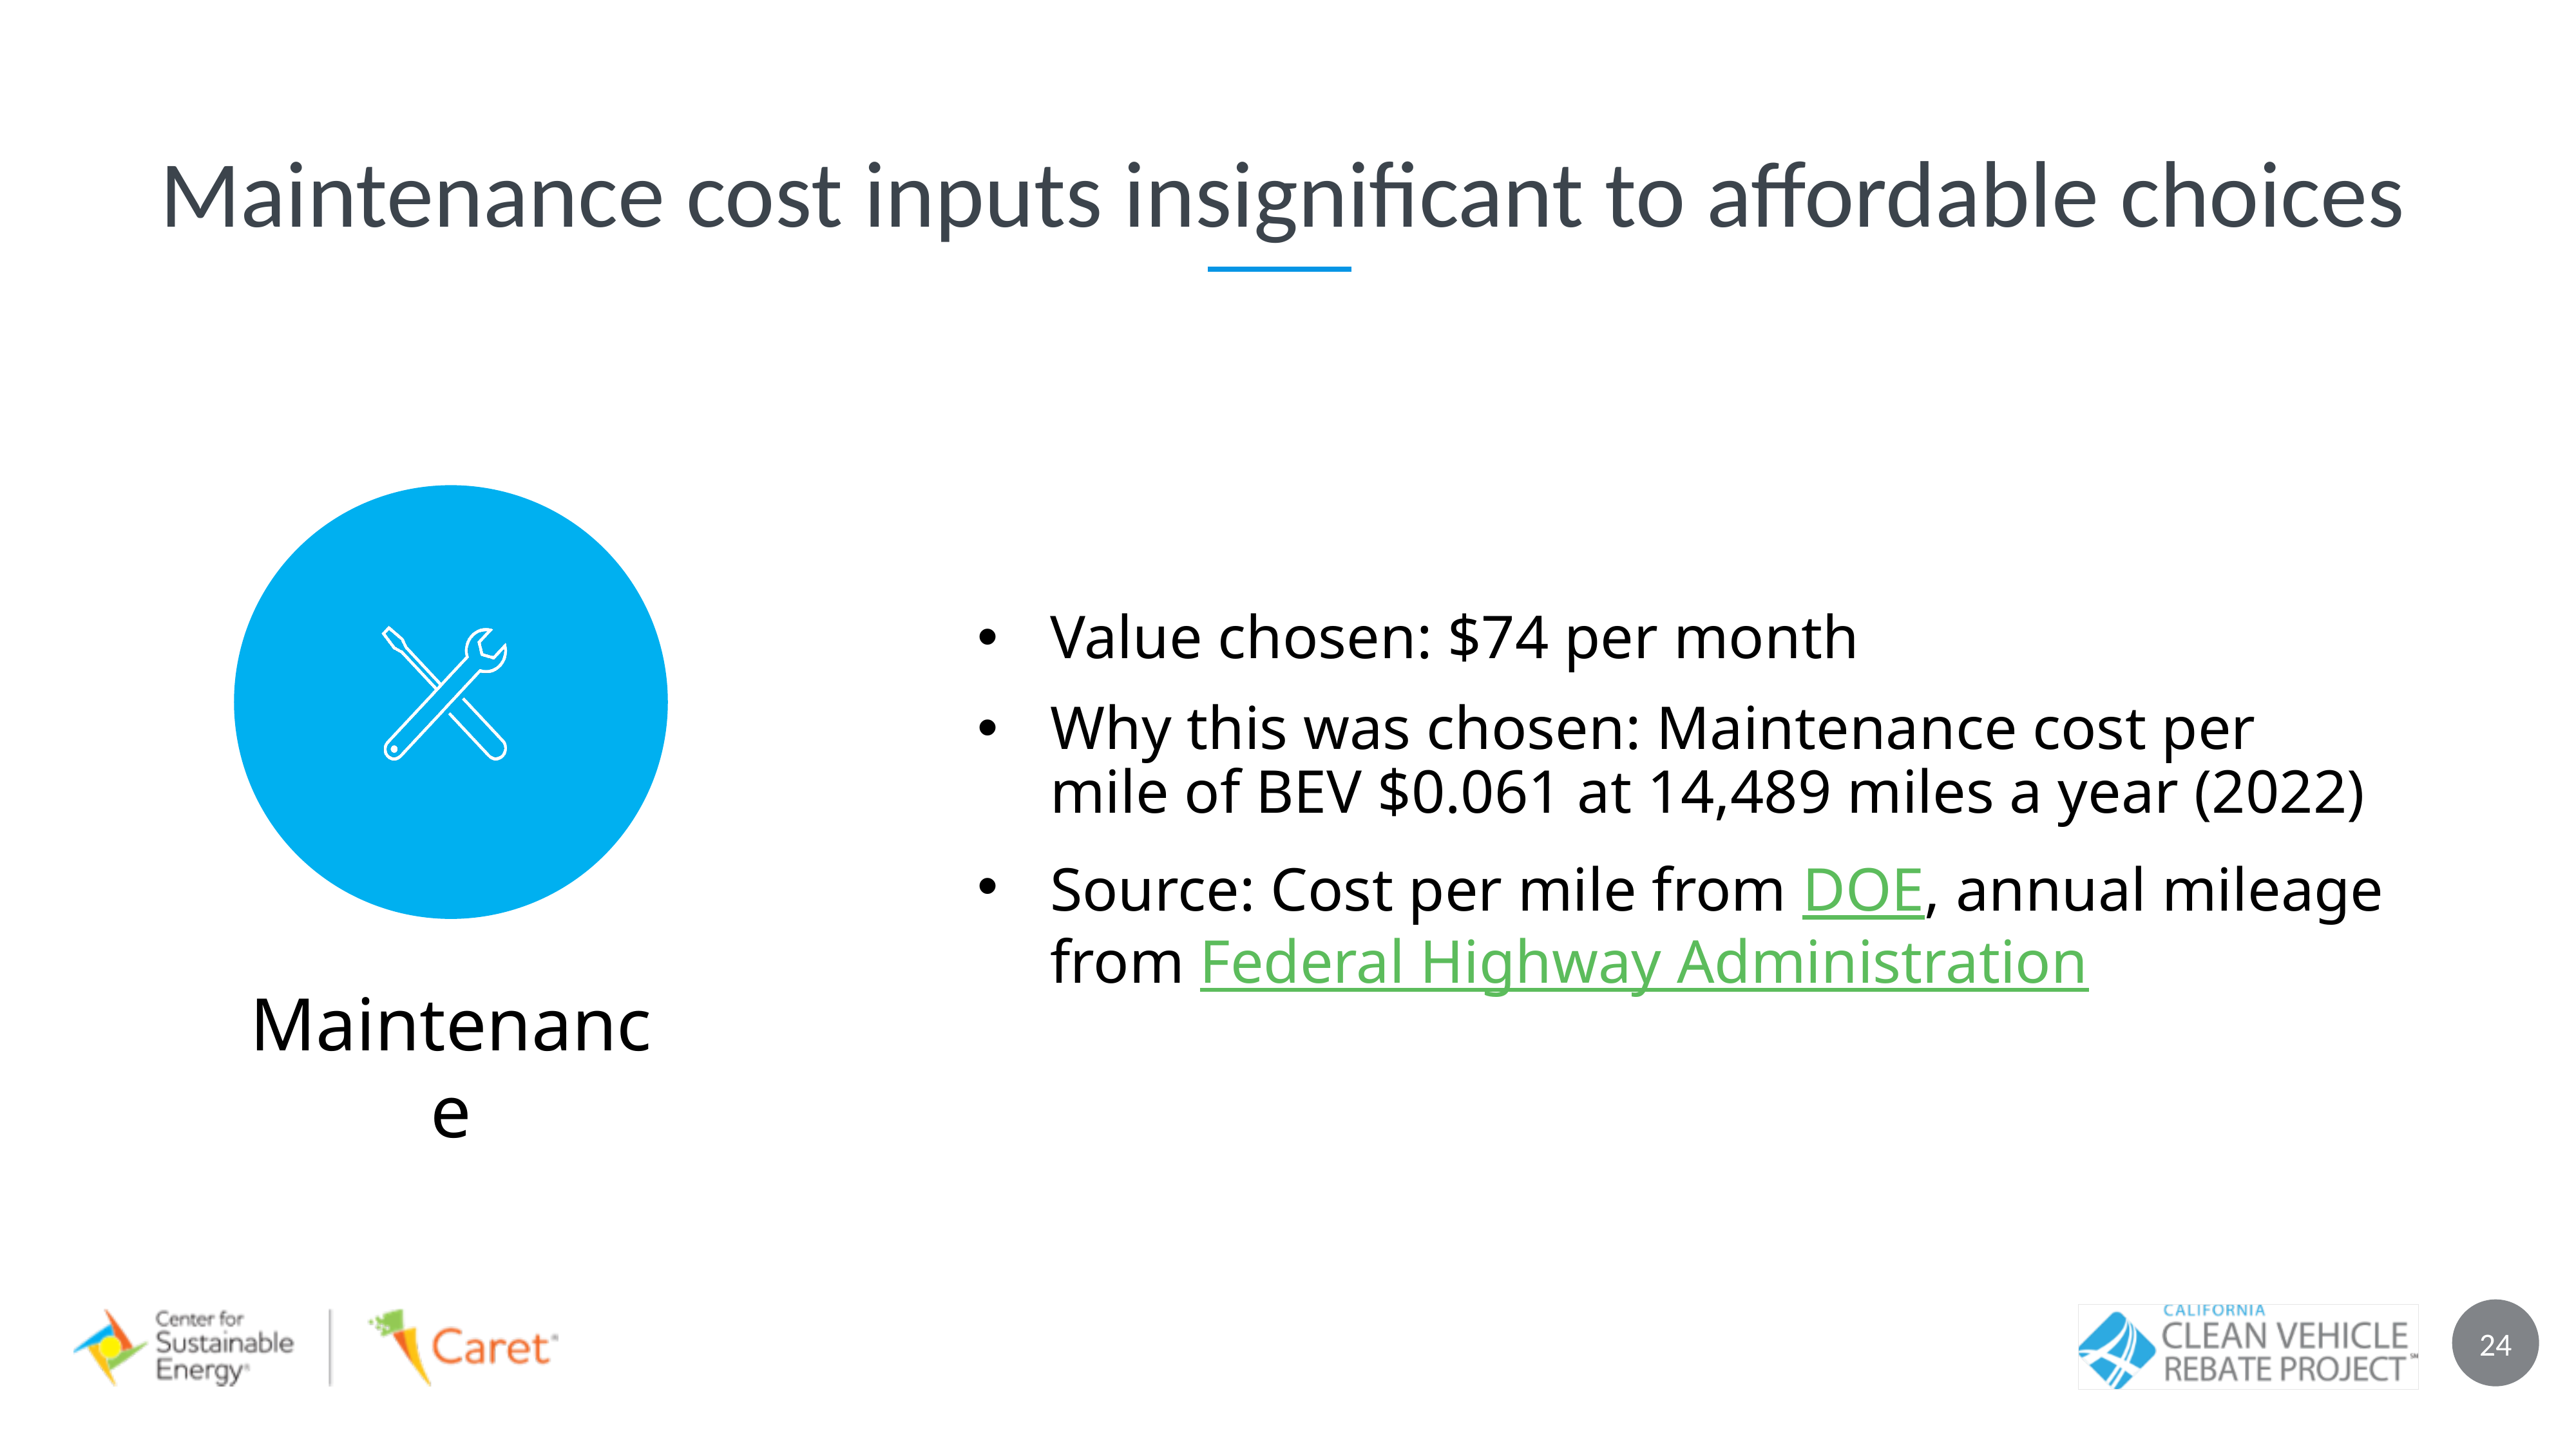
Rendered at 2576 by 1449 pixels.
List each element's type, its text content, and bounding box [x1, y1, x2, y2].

text_box Maintenance [234, 973, 668, 1157]
picture [2079, 1305, 2418, 1389]
list Maintenance cost inputs insignificant to affordable choices [145, 79, 2420, 252]
picture [383, 627, 507, 761]
picture [449, 698, 506, 760]
text_box Value chosen: $74 per month Why this was chosen: Maintenance cost per mile of BEV $0.061 at 14,489 miles a year (2022) Source: Cost per mile from DOE, annual mileage from Federal Highway Administration [968, 280, 2401, 1325]
picture [73, 1309, 558, 1387]
slide_number 24 [2452, 1304, 2539, 1382]
text_box [233, 484, 669, 920]
